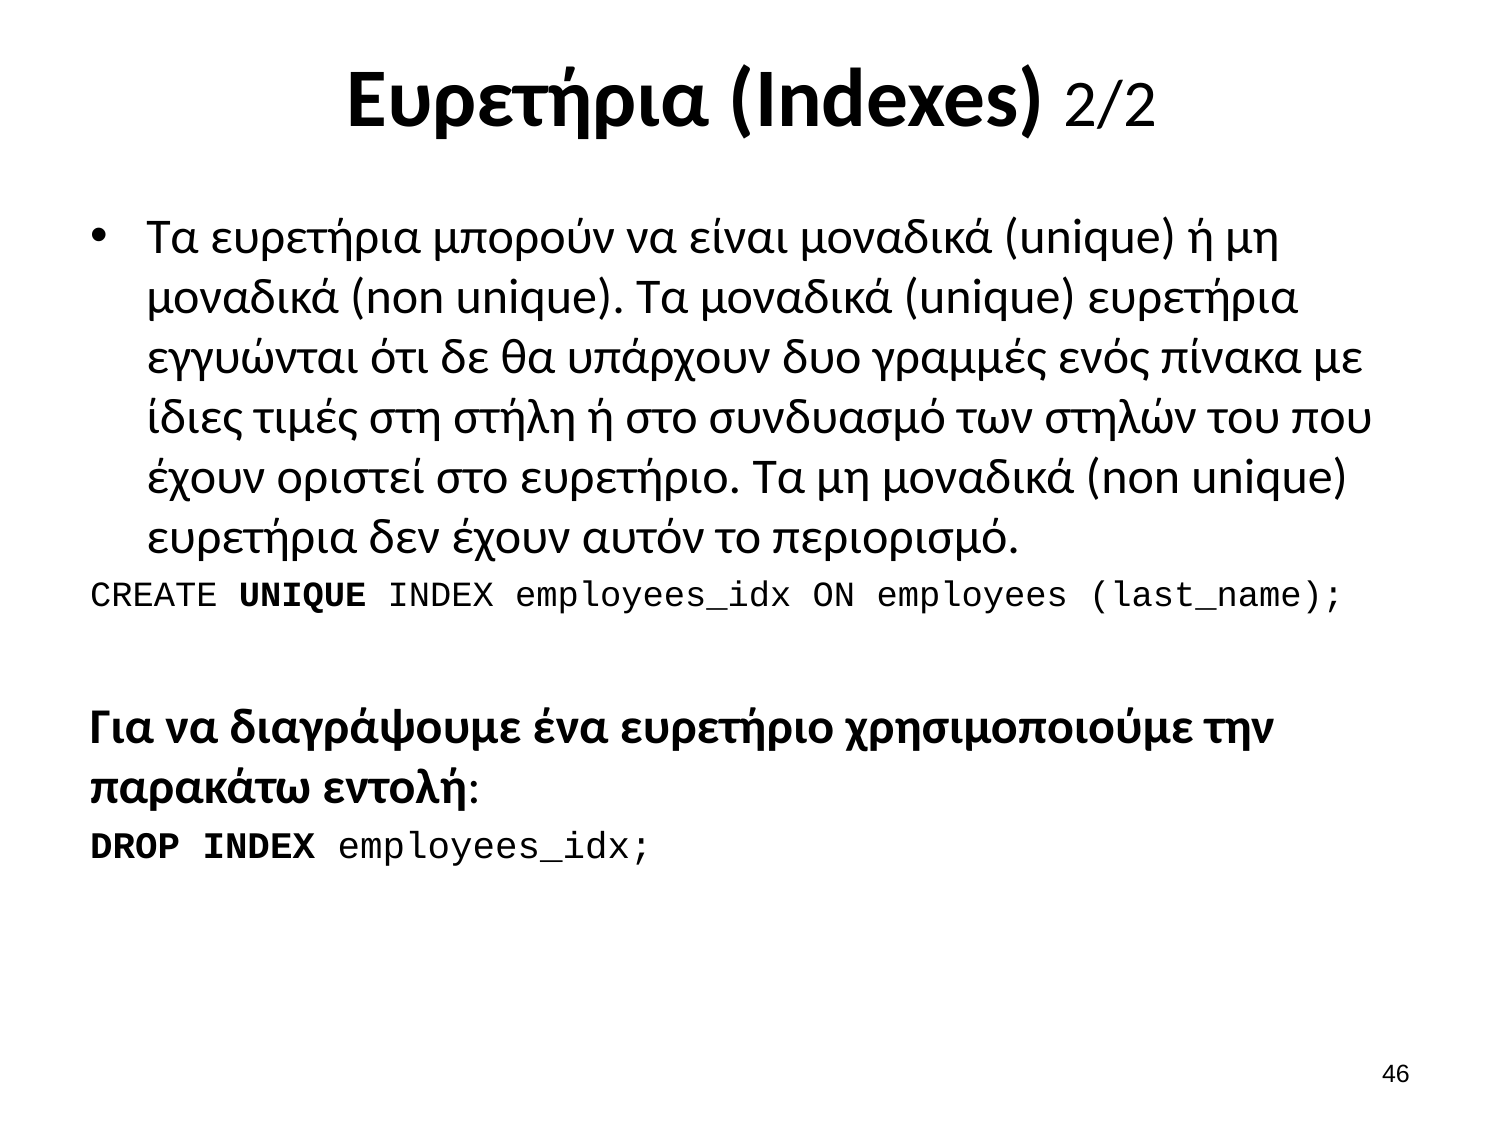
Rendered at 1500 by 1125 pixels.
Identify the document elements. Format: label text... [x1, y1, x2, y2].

title Ευρετήρια (Indexes) 2/2 [76, 19, 1427, 169]
list Τα ευρετήρια μπορούν να είναι μοναδικά (unique) ή μη μοναδικά (non unique). Τα μοναδικά (unique) ευρετήρια εγγυώνται ότι δε θα υπάρχουν δυο γραμμές ενός πίνακα με ίδιες τιμές στη στήλη ή στο συνδυασμό των στηλών του που έχουν οριστεί στο ευρετήριο. Τα μη μοναδικά (non unique) ευρετήρια δεν έχουν αυτόν το περιορισμό. CREATE UNIQUE INDEX employees_idx ON employees (last_name); Για να διαγράψουμε ένα ευρετήριο χρησιμοποιούμε την παρακάτω εντολή: DROP INDEX employees_idx; [75, 196, 1459, 1024]
slide_number 45 [1074, 1042, 1425, 1103]
